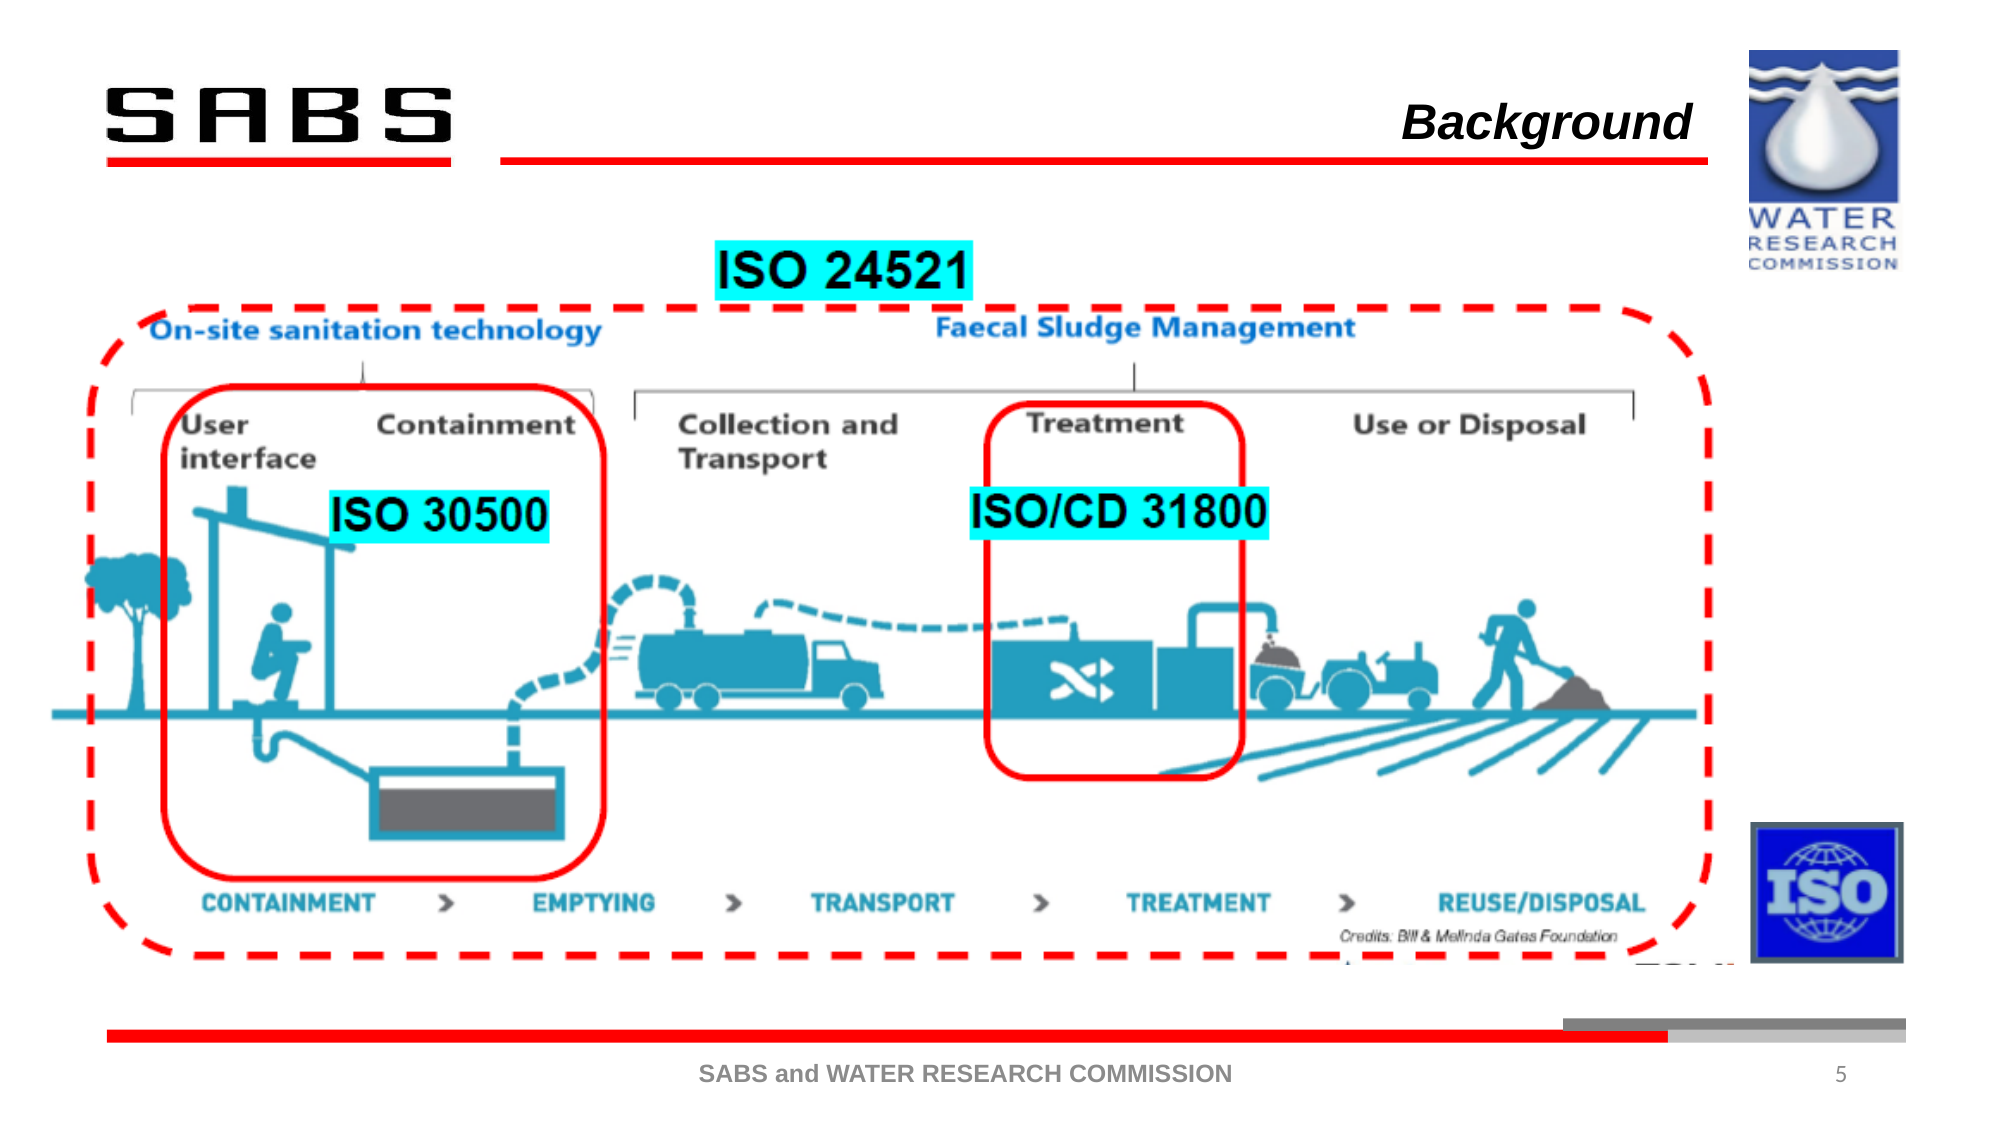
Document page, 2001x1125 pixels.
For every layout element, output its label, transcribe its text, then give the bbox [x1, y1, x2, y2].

picture [1749, 50, 1906, 272]
list Background [861, 22, 1708, 158]
picture [44, 179, 1735, 965]
picture [1749, 822, 1906, 966]
picture [106, 84, 459, 167]
slide_number 5 [1412, 1042, 1863, 1103]
